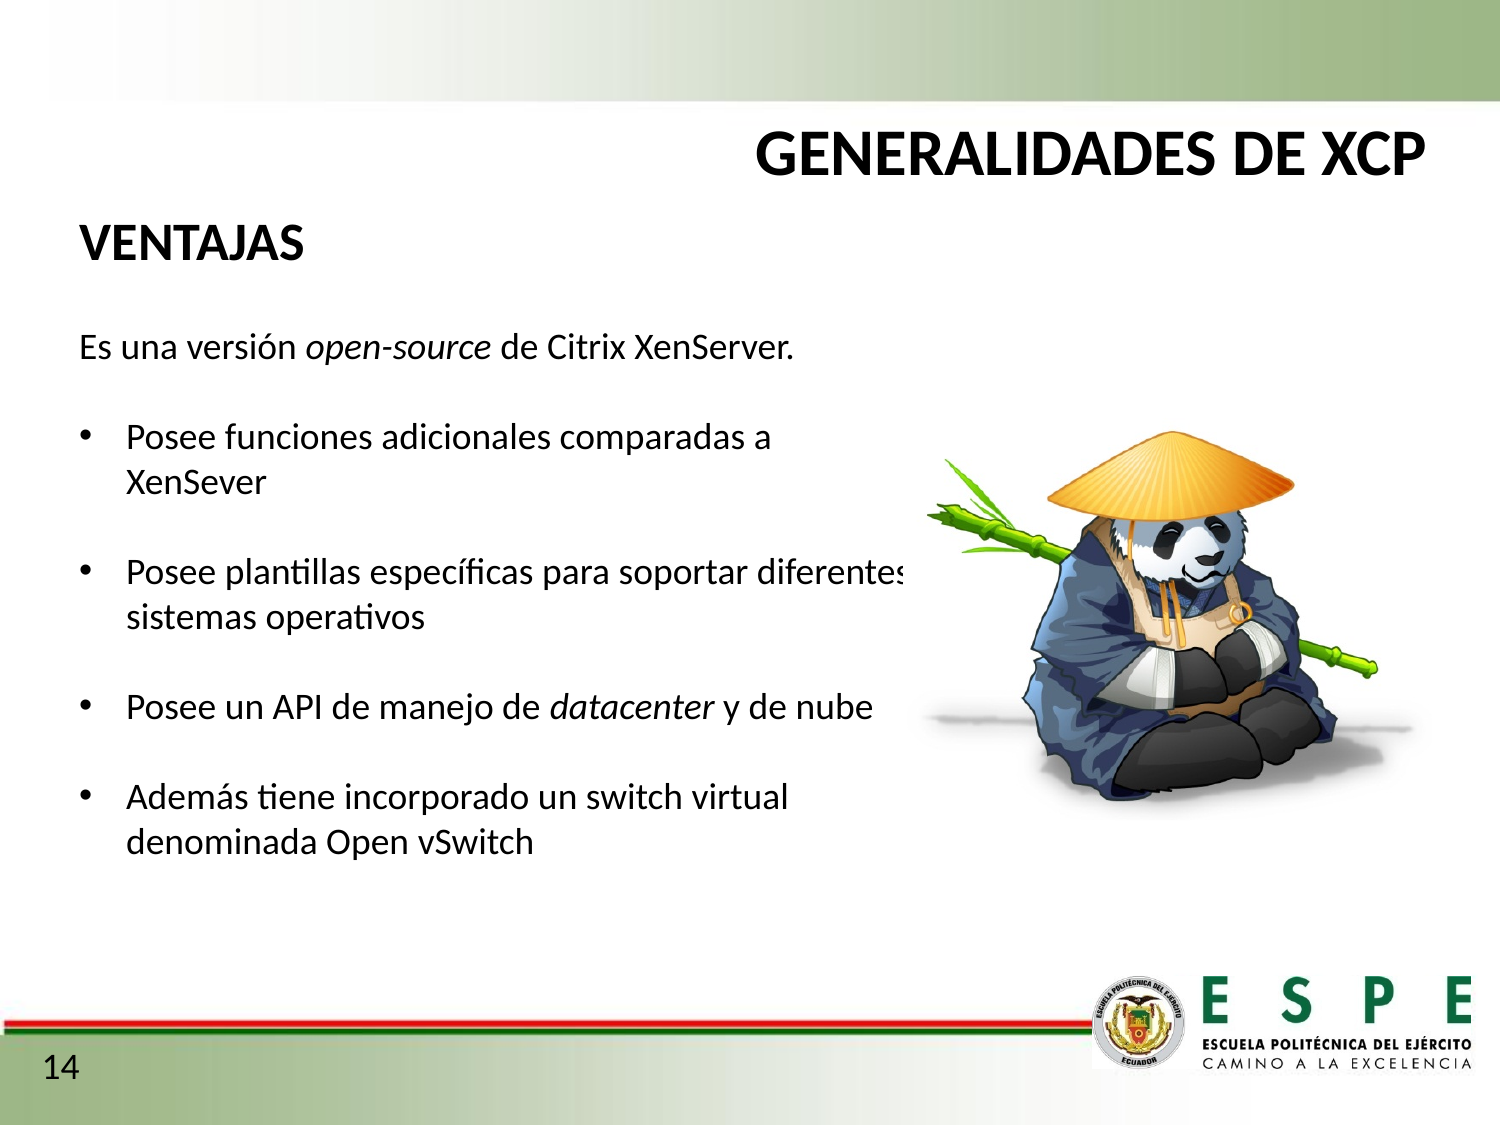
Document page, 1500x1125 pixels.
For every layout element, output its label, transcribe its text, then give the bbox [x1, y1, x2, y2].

picture [0, 0, 1500, 1125]
text_box GENERALIDADES DE XCP [64, 101, 1443, 197]
text_box 14 [26, 1034, 112, 1095]
text_box VENTAJAS [64, 198, 916, 279]
text_box Es una versión open-source de Citrix XenServer. Posee funciones adicionales comparadas a XenSever Posee plantillas específicas para soportar diferentes sistemas operativos Posee un API de manejo de datacenter y de nube Además tiene incorporado un switch virtual denominada Open vSwitch [64, 314, 928, 915]
